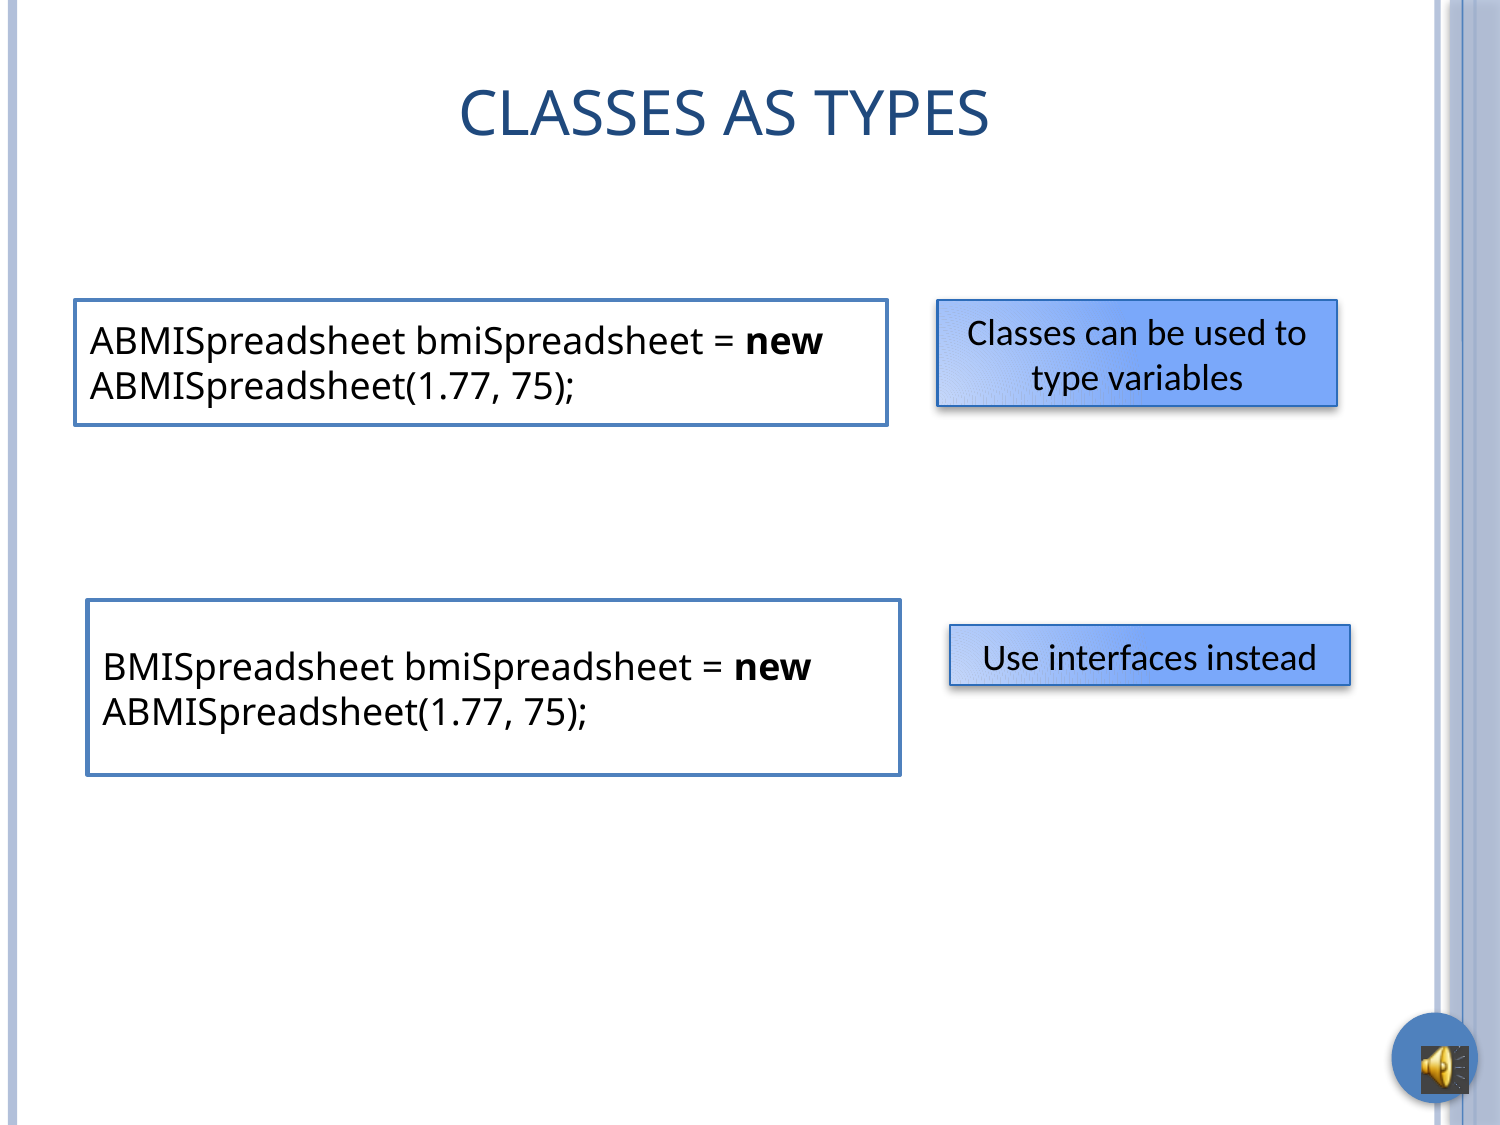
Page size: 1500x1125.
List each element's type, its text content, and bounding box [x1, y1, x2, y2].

title Classes as types [75, 45, 1375, 175]
text_box Classes can be used to type variables [936, 299, 1338, 407]
picture [1419, 1044, 1471, 1096]
text_box BMISpreadsheet bmiSpreadsheet = new ABMISpreadsheet(1.77, 75); [85, 598, 902, 777]
text_box ABMISpreadsheet bmiSpreadsheet = new ABMISpreadsheet(1.77, 75); [73, 298, 889, 427]
text_box Use interfaces instead [949, 624, 1351, 686]
